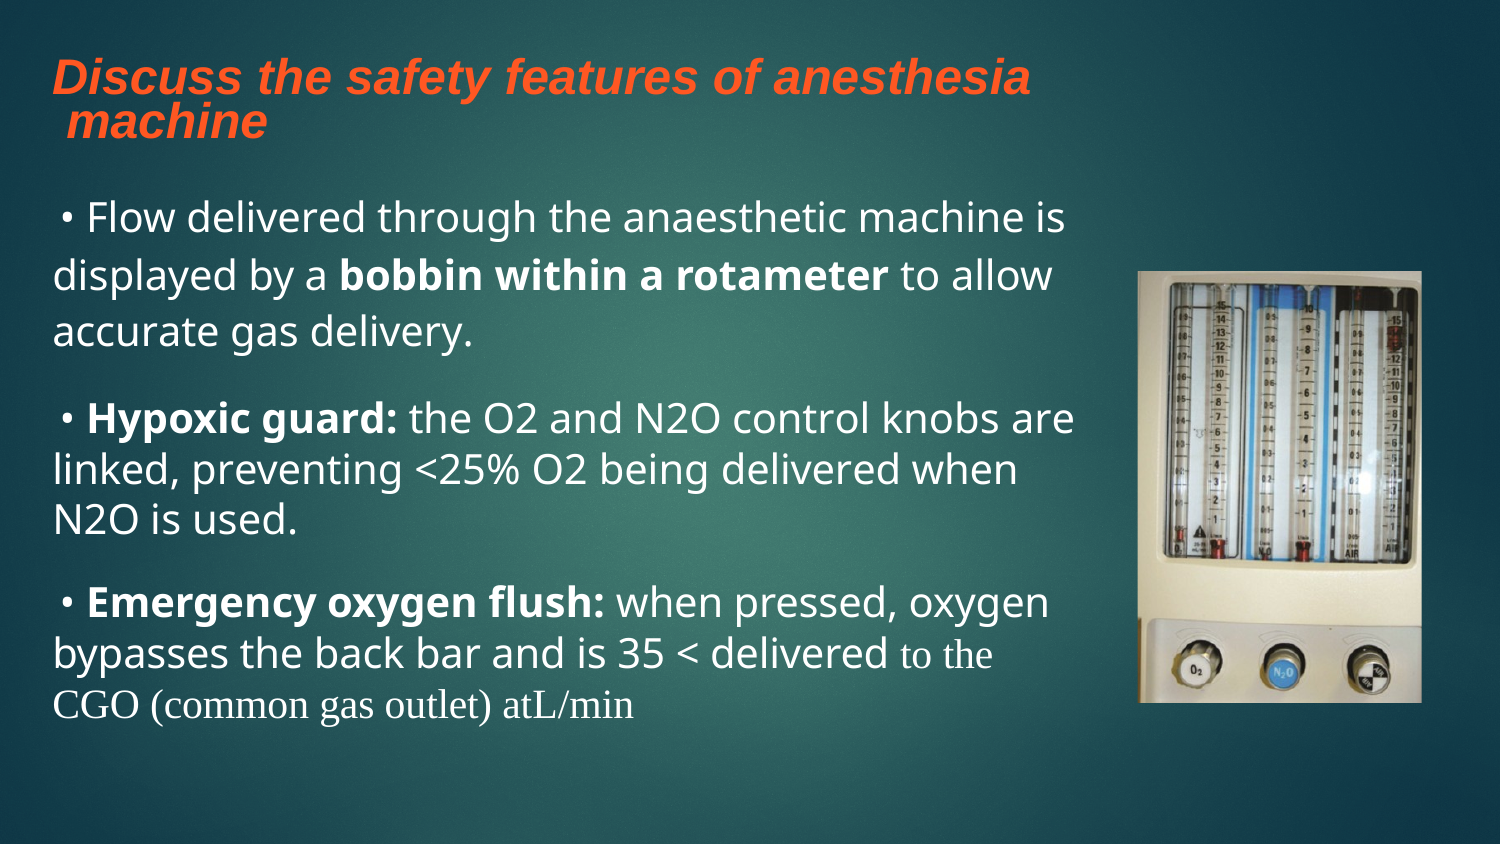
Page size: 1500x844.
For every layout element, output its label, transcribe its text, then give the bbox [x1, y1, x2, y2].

text_box Discuss the safety features of anesthesia machine [50, 59, 1293, 130]
text_box [1137, 271, 1422, 703]
text_box • Flow delivered through the anaesthetic machine is displayed by a bobbin within a rotameter to allow accurate gas delivery. • Hypoxic guard: the O2 and N2O control knobs are linked, preventing <25% O2 being delivered when N2O is used. • Emergency oxygen flush: when pressed, oxygen bypasses the back bar and is 35 < delivered to the CGO (common gas outlet) atL/min [49, 184, 1100, 785]
